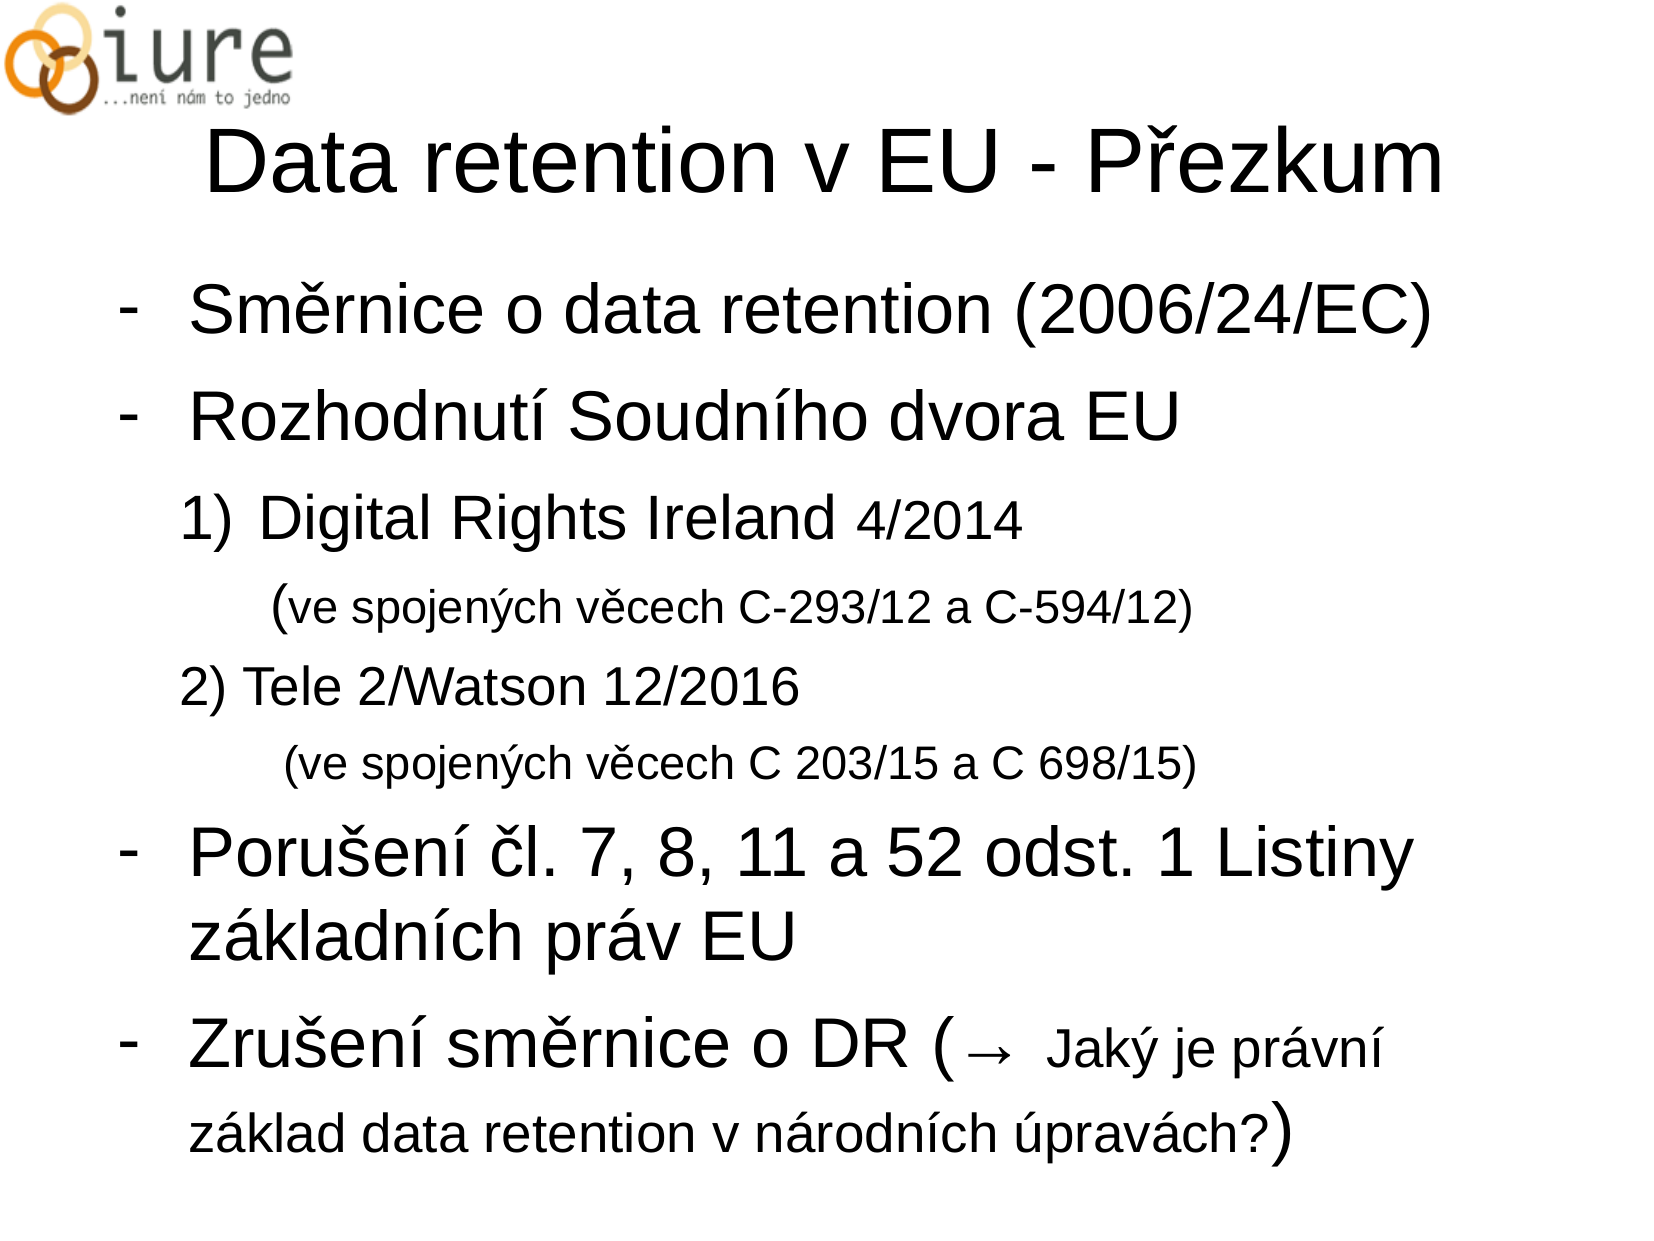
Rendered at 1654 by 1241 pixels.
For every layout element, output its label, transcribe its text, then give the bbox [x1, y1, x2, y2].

picture [0, 0, 296, 119]
text_box Směrnice o data retention (2006/24/EC) Rozhodnutí Soudního dvora EU Digital Rights Ireland 4/2014 (ve spojených věcech C-293/12 a C-594/12) 2) Tele 2/Watson 12/2016 (ve spojených věcech C 203/15 a C 698/15) Porušení čl. 7, 8, 11 a 52 odst. 1 Listiny základních práv EU Zrušení směrnice o DR (→ Jaký je právní základ data retention v národních úpravách?) [47, 258, 1534, 1168]
text_box Data retention v EU - Přezkum [82, 53, 1569, 259]
